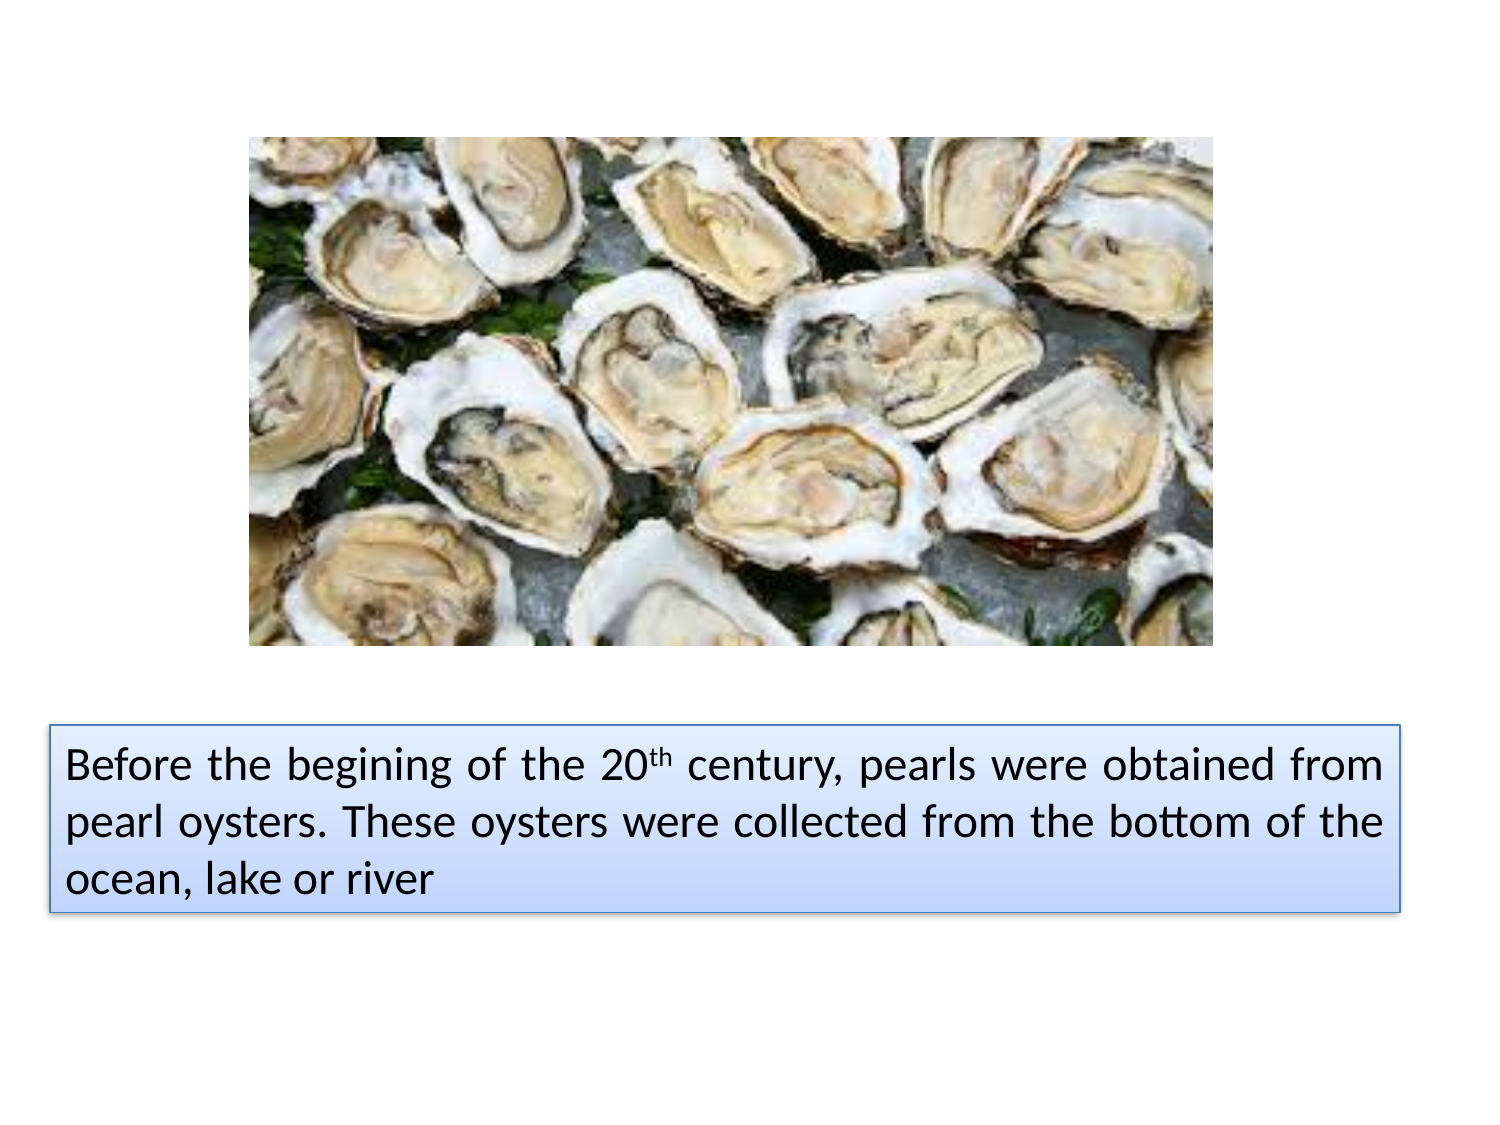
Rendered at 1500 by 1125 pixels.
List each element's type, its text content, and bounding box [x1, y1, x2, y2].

title Before the begining of the 20th century, pearls were obtained from pearl oysters. These oysters were collected from the bottom of the ocean, lake or river [49, 724, 1401, 913]
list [249, 137, 1213, 646]
